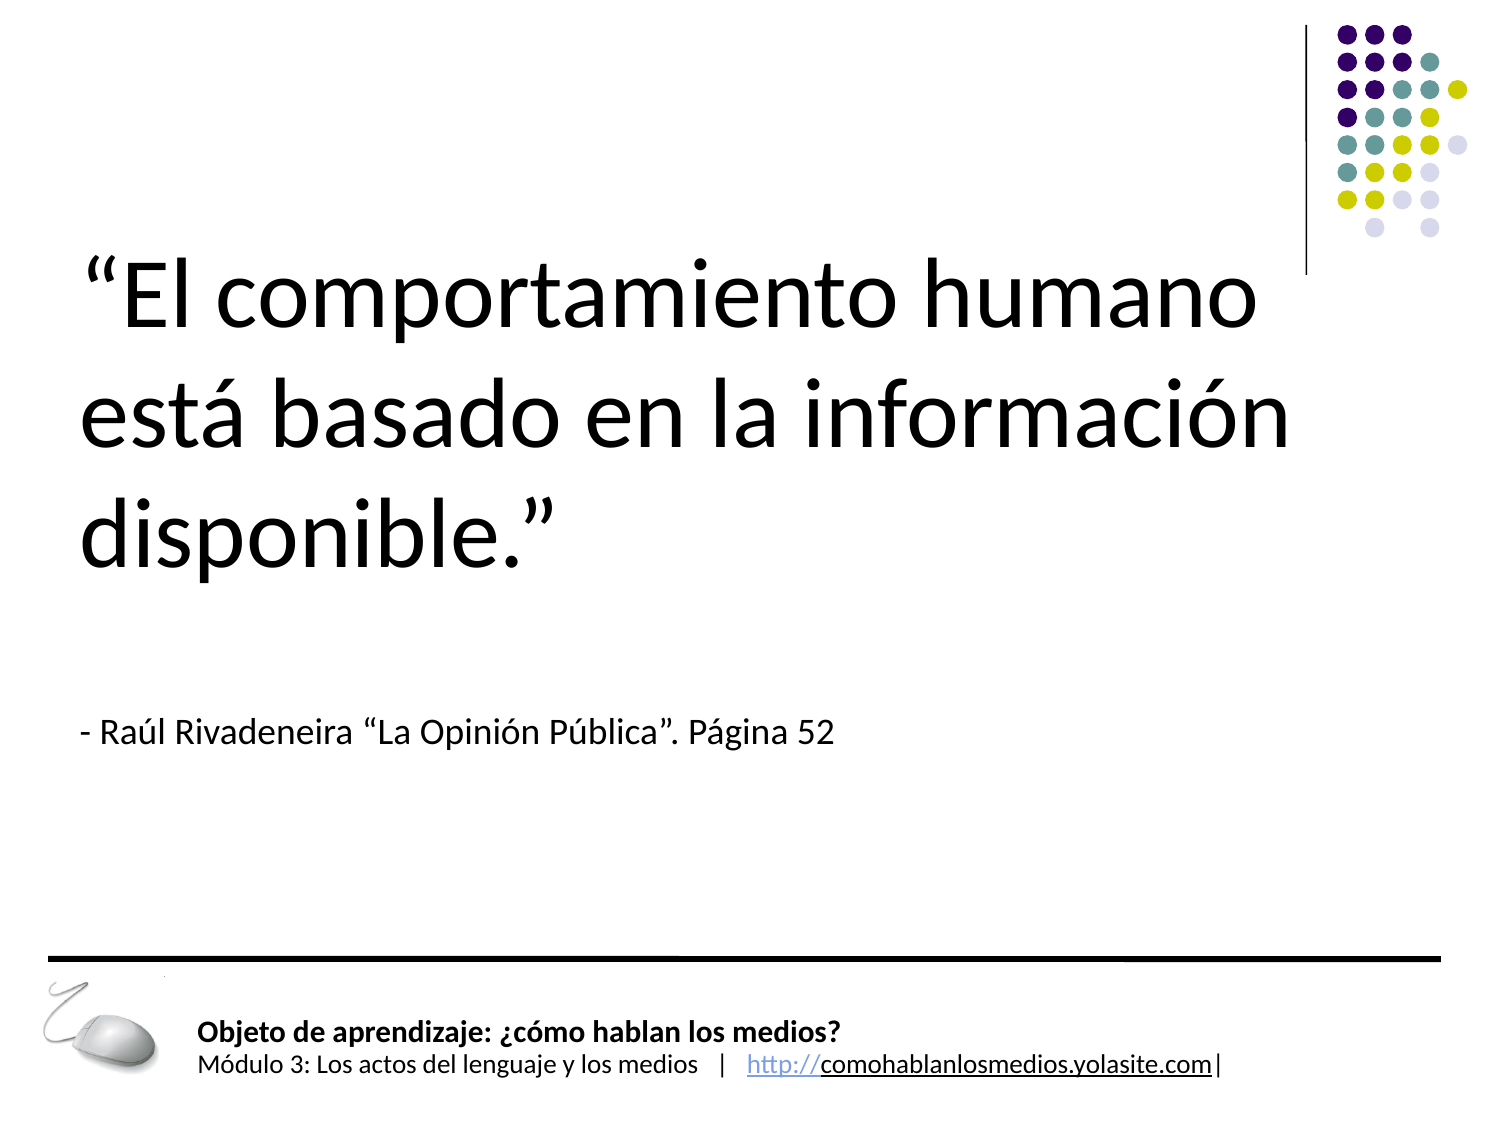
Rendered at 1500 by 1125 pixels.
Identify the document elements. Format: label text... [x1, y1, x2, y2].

picture [40, 975, 165, 1078]
text_box Objeto de aprendizaje: ¿cómo hablan los medios? Módulo 3: Los actos del lenguaje y los medios | http://comohablanlosmedios.yolasite.com| [184, 1007, 1500, 1085]
text_box “El comportamiento humano está basado en la información disponible.” - Raúl Rivadeneira “La Opinión Pública”. Página 52 [64, 219, 1365, 760]
